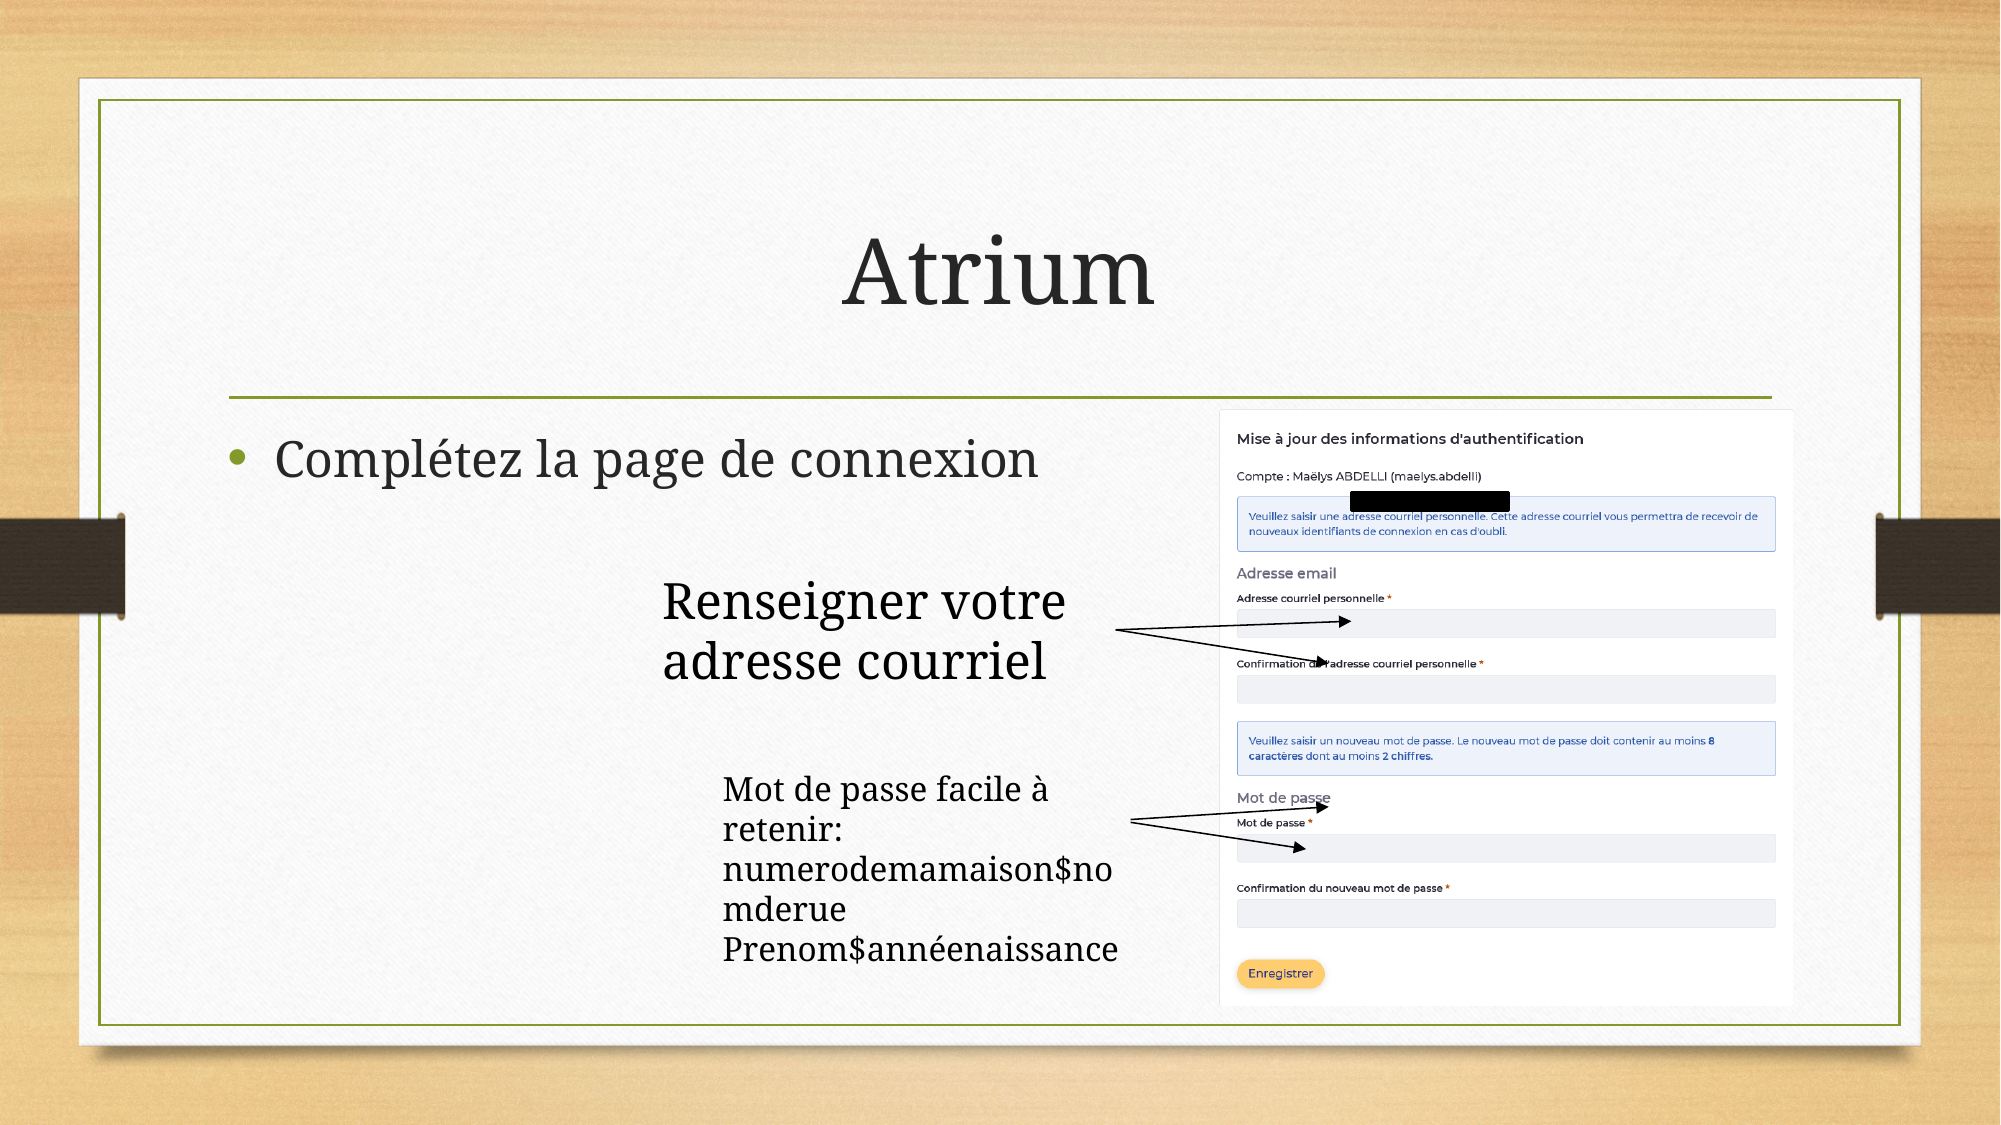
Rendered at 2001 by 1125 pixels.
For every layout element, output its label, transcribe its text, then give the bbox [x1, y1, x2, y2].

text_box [1130, 806, 1330, 820]
text_box Mot de passe facile à retenir: numerodemamaison$nomderue Prenom$annéenaissance [707, 760, 1154, 976]
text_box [1130, 822, 1307, 850]
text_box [1115, 630, 1330, 664]
list Complétez la page de connexion [212, 419, 1217, 964]
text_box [1115, 620, 1352, 631]
title Atrium [212, 161, 1788, 375]
picture [0, 0, 2001, 1125]
text_box Renseigner votre adresse courriel [647, 562, 1116, 698]
